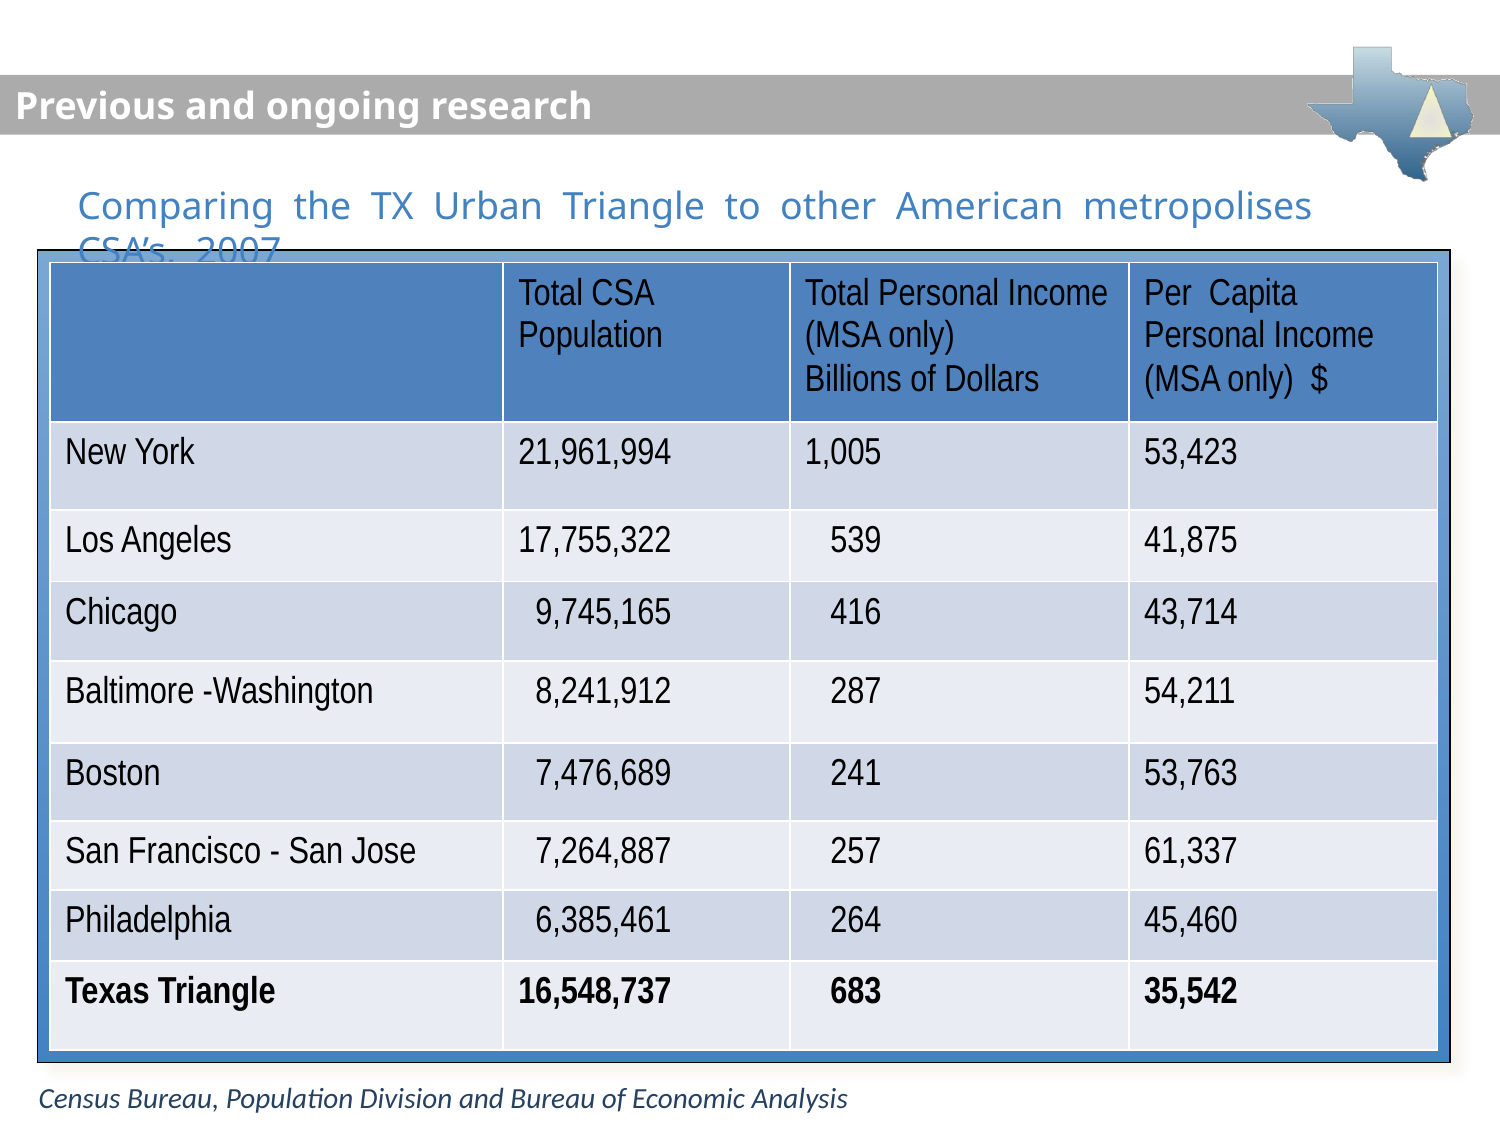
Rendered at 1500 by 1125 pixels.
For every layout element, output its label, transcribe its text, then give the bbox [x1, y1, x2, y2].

table_cell Texas Triangle [51, 962, 502, 1049]
table_cell Baltimore -Washington [51, 662, 502, 742]
table_header Total Personal Income (MSA only) Billions of Dollars [791, 263, 1128, 421]
table_header Total CSA Population [504, 263, 789, 421]
table_cell 7,476,689 [504, 744, 789, 820]
text_box [37, 249, 1450, 1063]
table_cell 21,961,994 [504, 423, 789, 509]
table_cell 54,211 [1130, 662, 1437, 742]
table_cell 287 [791, 662, 1128, 742]
table_cell 35,542 [1130, 962, 1437, 1049]
table_cell San Francisco - San Jose [51, 822, 502, 889]
table_cell 17,755,322 [504, 511, 789, 581]
table_cell 683 [791, 962, 1128, 1049]
table_cell 264 [791, 891, 1128, 960]
table_header [51, 263, 502, 421]
table_cell 6,385,461 [504, 891, 789, 960]
table_cell Los Angeles [51, 511, 502, 581]
table_cell 53,763 [1130, 744, 1437, 820]
table_cell 257 [791, 822, 1128, 889]
table_cell 43,714 [1130, 582, 1437, 660]
table_cell 9,745,165 [504, 582, 789, 660]
table_cell 16,548,737 [504, 962, 789, 1049]
table_cell 8,241,912 [504, 662, 789, 742]
table_cell 45,460 [1130, 891, 1437, 960]
table_cell 41,875 [1130, 511, 1437, 581]
text_box Comparing the TX Urban Triangle to other American metropolises CSA’s, 2007 [62, 197, 1363, 262]
table_cell 241 [791, 744, 1128, 820]
table_cell 61,337 [1130, 822, 1437, 889]
table_cell Boston [51, 744, 502, 820]
table_cell Philadelphia [51, 891, 502, 960]
table_cell New York [51, 423, 502, 509]
text_box Census Bureau, Population Division and Bureau of Economic Analysis [0, 1072, 888, 1122]
table_cell 53,423 [1130, 423, 1437, 509]
table_cell 7,264,887 [504, 822, 789, 889]
table_cell 539 [791, 511, 1128, 581]
table_header Per Capita Personal Income (MSA only) $ [1130, 263, 1437, 421]
table_cell 1,005 [791, 423, 1128, 509]
table_cell Chicago [51, 582, 502, 660]
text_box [0, 0, 1500, 188]
table_cell 416 [791, 582, 1128, 660]
